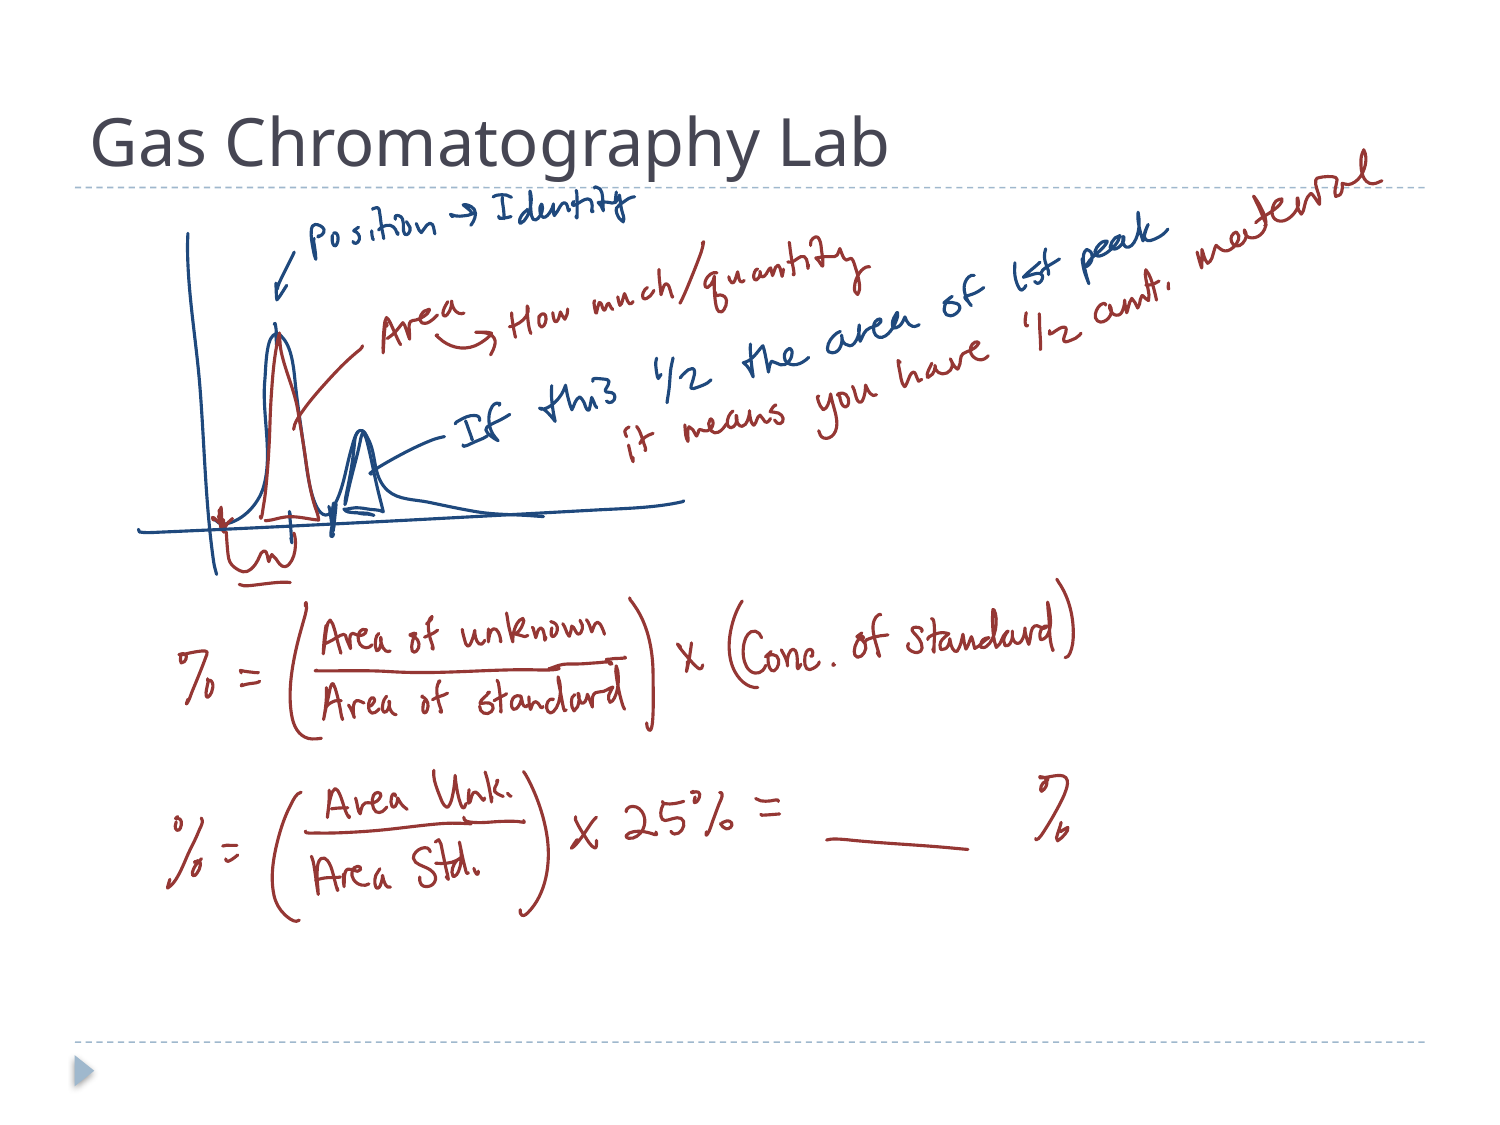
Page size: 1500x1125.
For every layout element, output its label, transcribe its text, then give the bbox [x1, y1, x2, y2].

title Gas Chromatography Lab [75, 24, 1425, 188]
